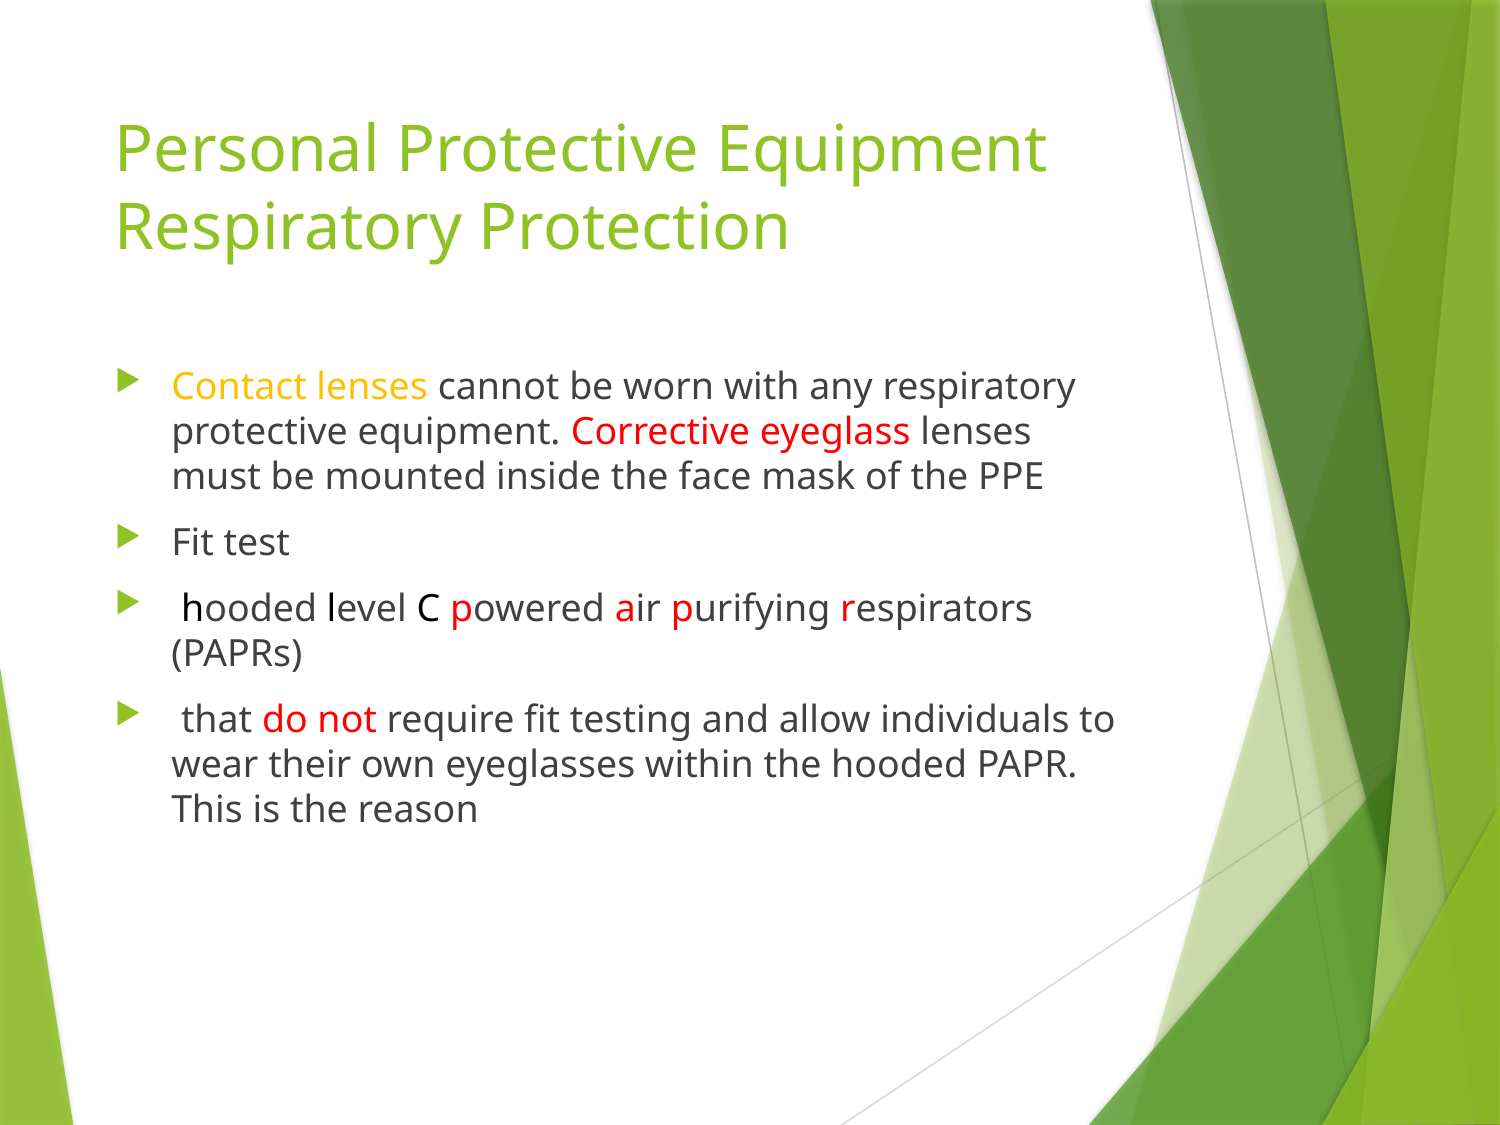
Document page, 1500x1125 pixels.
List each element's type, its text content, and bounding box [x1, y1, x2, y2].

list Contact lenses cannot be worn with any respiratory protective equipment. Corrective eyeglass lenses must be mounted inside the face mask of the PPE Fit test hooded level C powered air purifying respirators (PAPRs) that do not require fit testing and allow individuals to wear their own eyeglasses within the hooded PAPR. This is the reason [99, 354, 1142, 992]
title Personal Protective Equipment Respiratory Protection [99, 99, 1142, 317]
